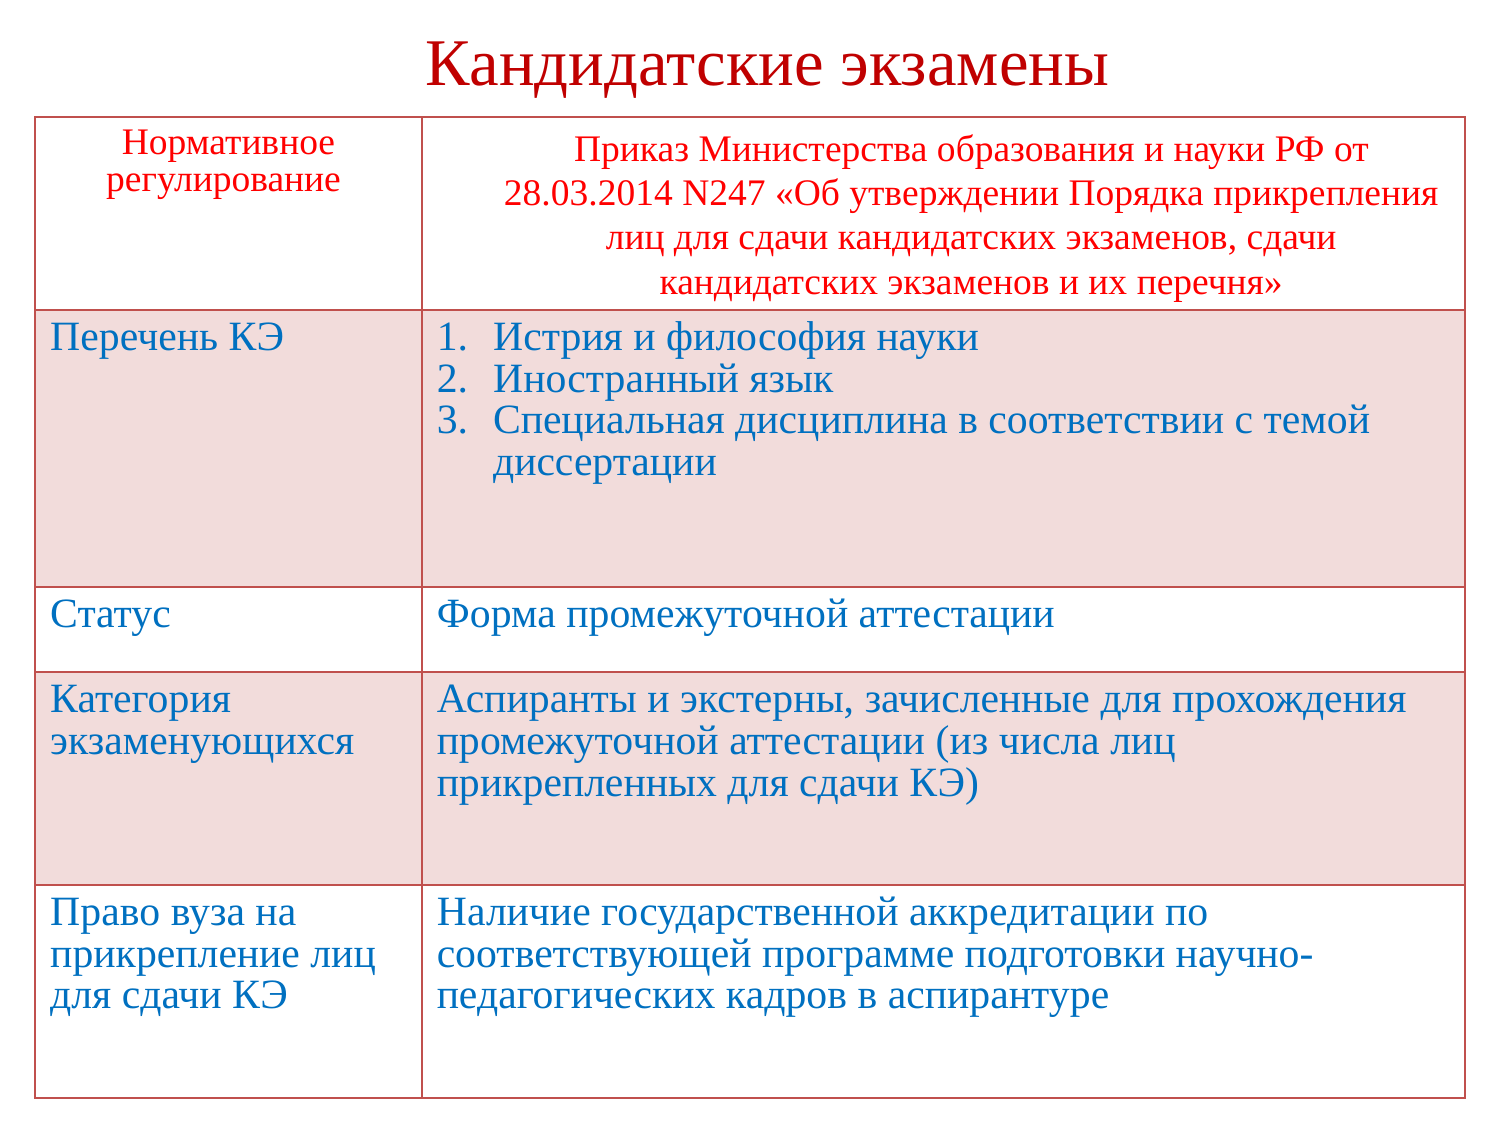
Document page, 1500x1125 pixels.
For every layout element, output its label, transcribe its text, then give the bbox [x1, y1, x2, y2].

table_cell Аспиранты и экстерны, зачисленные для прохождения промежуточной аттестации (из числа лиц прикрепленных для сдачи КЭ) [423, 673, 1464, 884]
table_header Приказ Министерства образования и науки РФ от 28.03.2014 N247 «Об утверждении Порядка прикрепления лиц для сдачи кандидатских экзаменов, сдачи кандидатских экзаменов и их перечня» [423, 118, 1464, 309]
table_cell Категория экзаменующихся [36, 673, 421, 884]
table_cell Статус [36, 588, 421, 671]
table_cell Форма промежуточной аттестации [423, 588, 1464, 671]
table_cell Наличие государственной аккредитации по соответствующей программе подготовки научно-педагогических кадров в аспирантуре [423, 886, 1464, 1097]
table_cell Перечень КЭ [36, 311, 421, 586]
table_header Нормативное регулирование [36, 118, 421, 309]
table_cell Истрия и философия науки Иностранный язык Специальная дисциплина в соответствии с темой диссертации [423, 311, 1464, 586]
table_cell Право вуза на прикрепление лиц для сдачи КЭ [36, 886, 421, 1097]
title Кандидатские экзамены [70, 11, 1466, 106]
